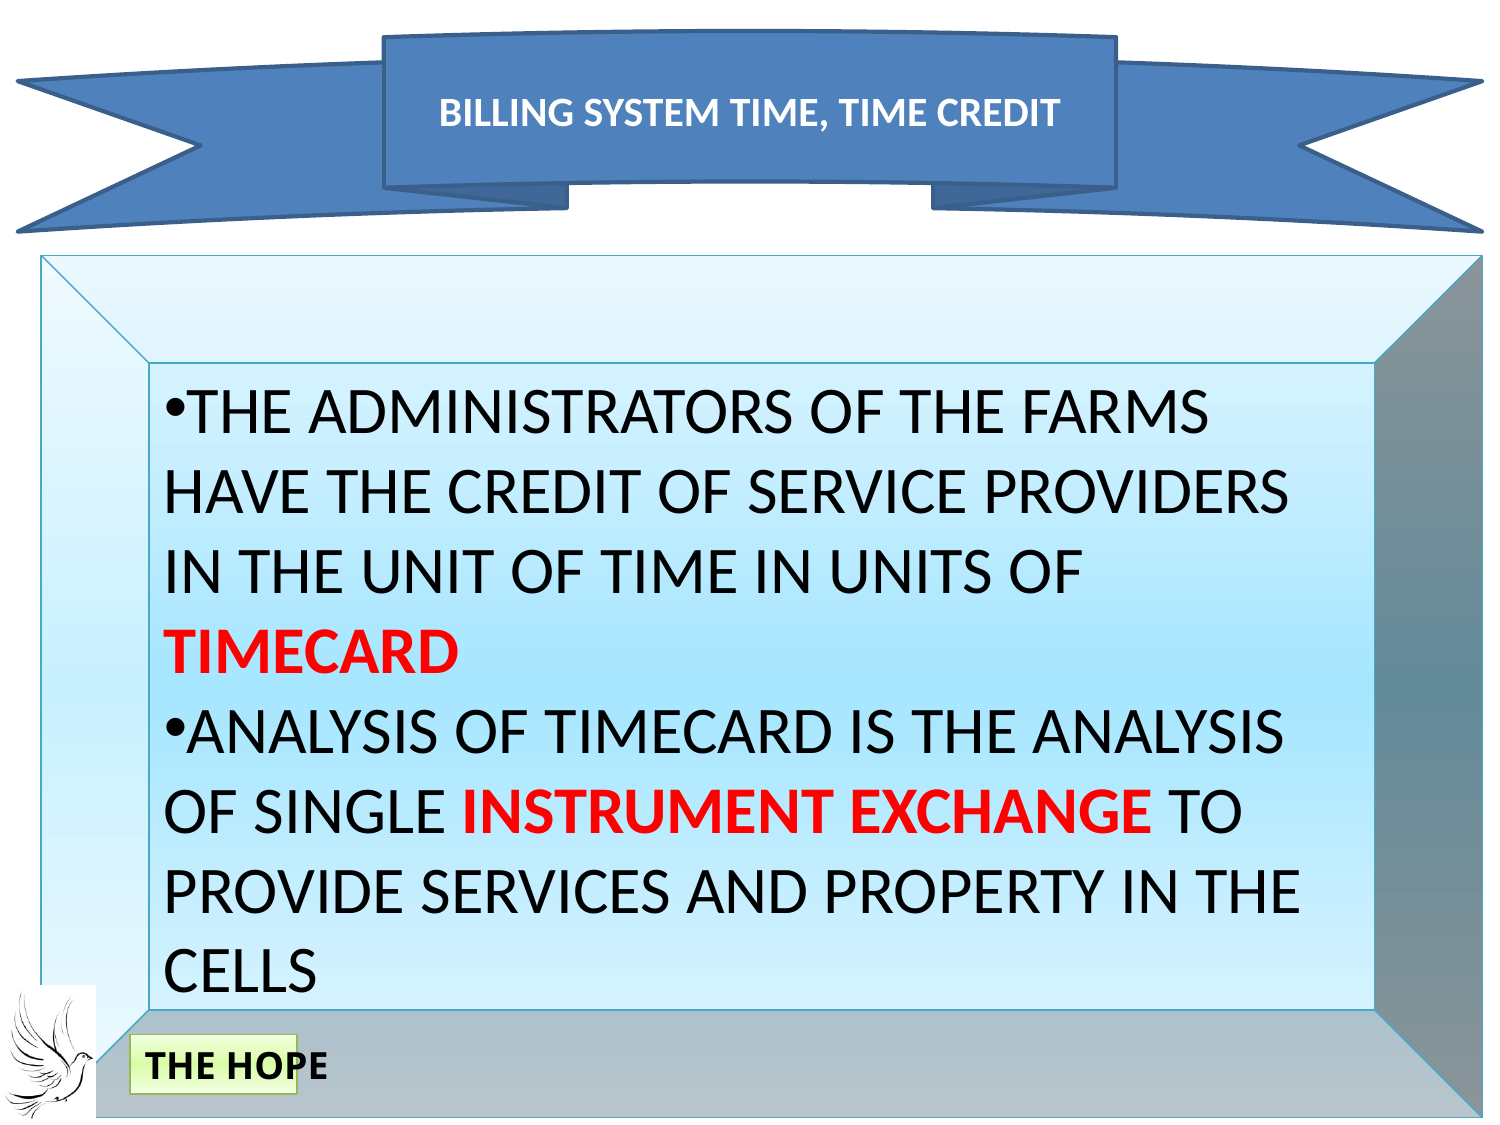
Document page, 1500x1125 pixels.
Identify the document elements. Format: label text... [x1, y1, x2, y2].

picture [0, 985, 96, 1125]
text_box THE HOPE [129, 1034, 298, 1095]
text_box THE ADMINISTRATORS OF THE FARMS HAVE THE CREDIT OF SERVICE PROVIDERS IN THE UNIT OF TIME IN UNITS OF TIMECARD ANALYSIS OF TIMECARD IS THE ANALYSIS OF SINGLE INSTRUMENT EXCHANGE TO PROVIDE SERVICES AND PROPERTY IN THE CELLS [41, 255, 1483, 1118]
text_box BILLING SYSTEM TIME, TIME CREDIT [17, 30, 1483, 232]
